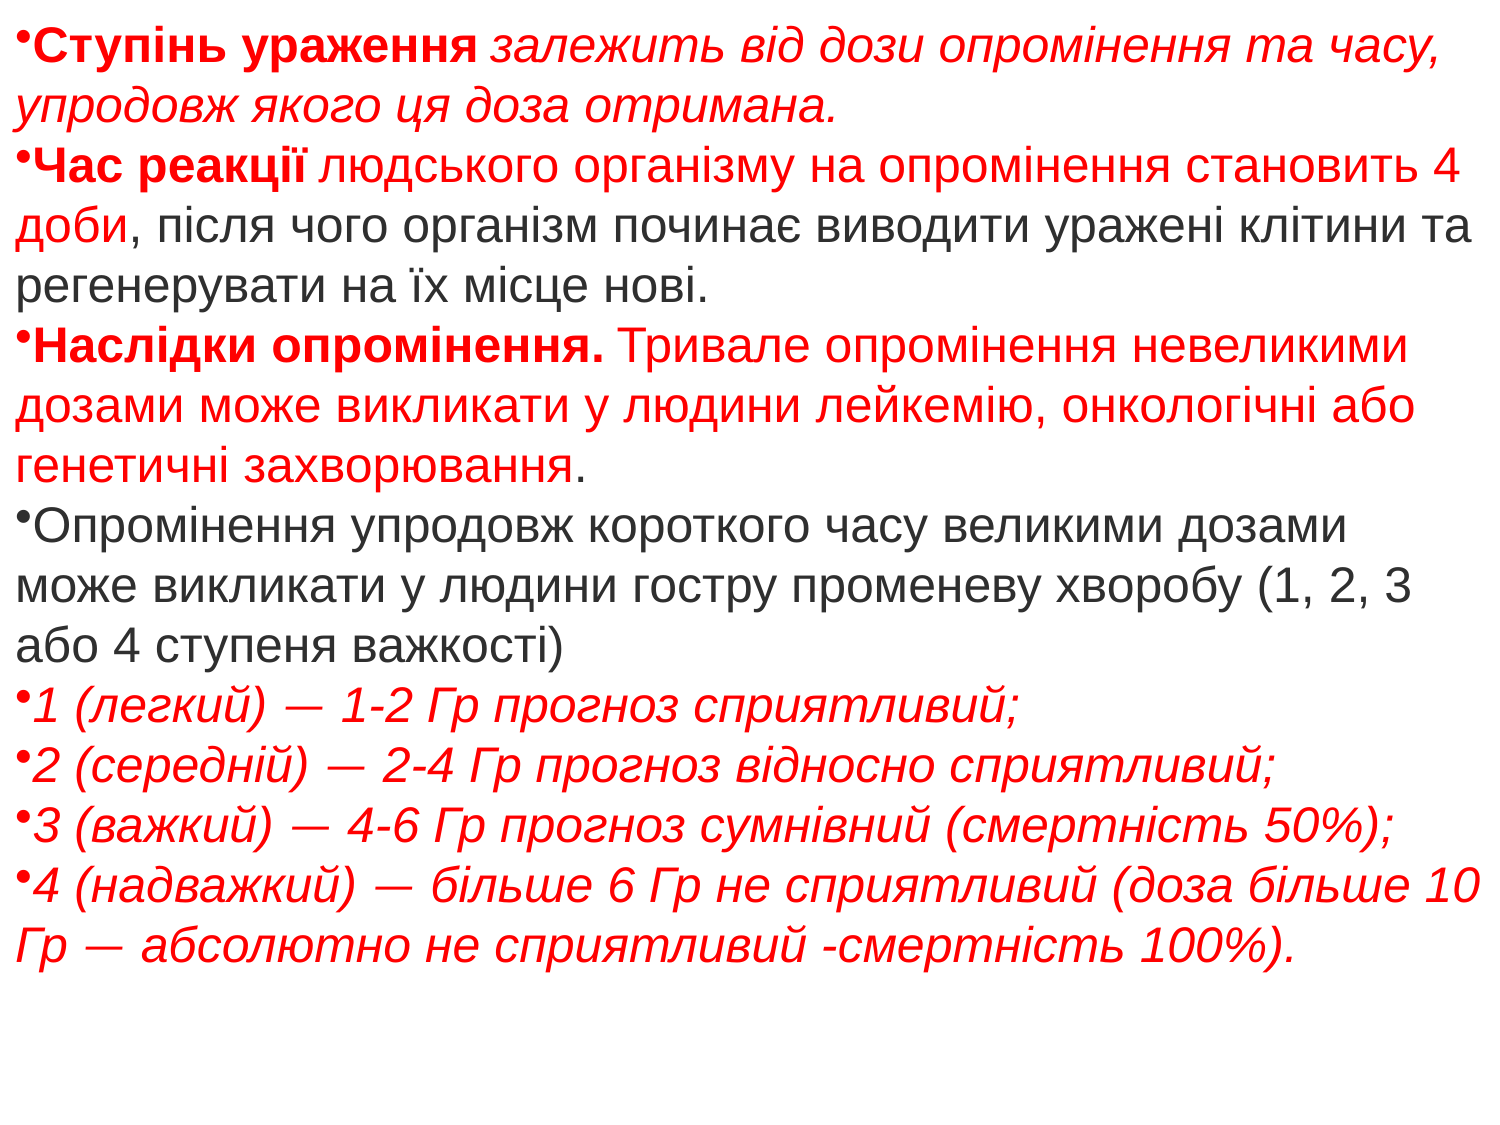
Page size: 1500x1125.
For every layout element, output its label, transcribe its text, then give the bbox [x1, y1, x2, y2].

text_box Ступінь ураження залежить від дози опромінення та часу, упродовж якого ця доза отримана. Час реакції людського організму на опромінення становить 4 доби, після чого організм починає виводити уражені клітини та регенерувати на їх місце нові. Наслідки опромінення. Тривале опромінення невеликими дозами може викликати у людини лейкемію, онкологічні або генетичні захворювання. Опромінення упродовж короткого часу великими дозами може викликати у людини гостру променеву хворобу (1, 2, 3 або 4 ступеня важкості) 1 (легкий) — 1-2 Гр прогноз сприятливий; 2 (середній) — 2-4 Гр прогноз відносно сприятливий; 3 (важкий) — 4-6 Гр прогноз сумнівний (смертність 50%); 4 (надважкий) — більше 6 Гр не сприятливий (доза більше 10 Гр — абсолютно не сприятливий -смертність 100%). [0, 4, 1500, 980]
